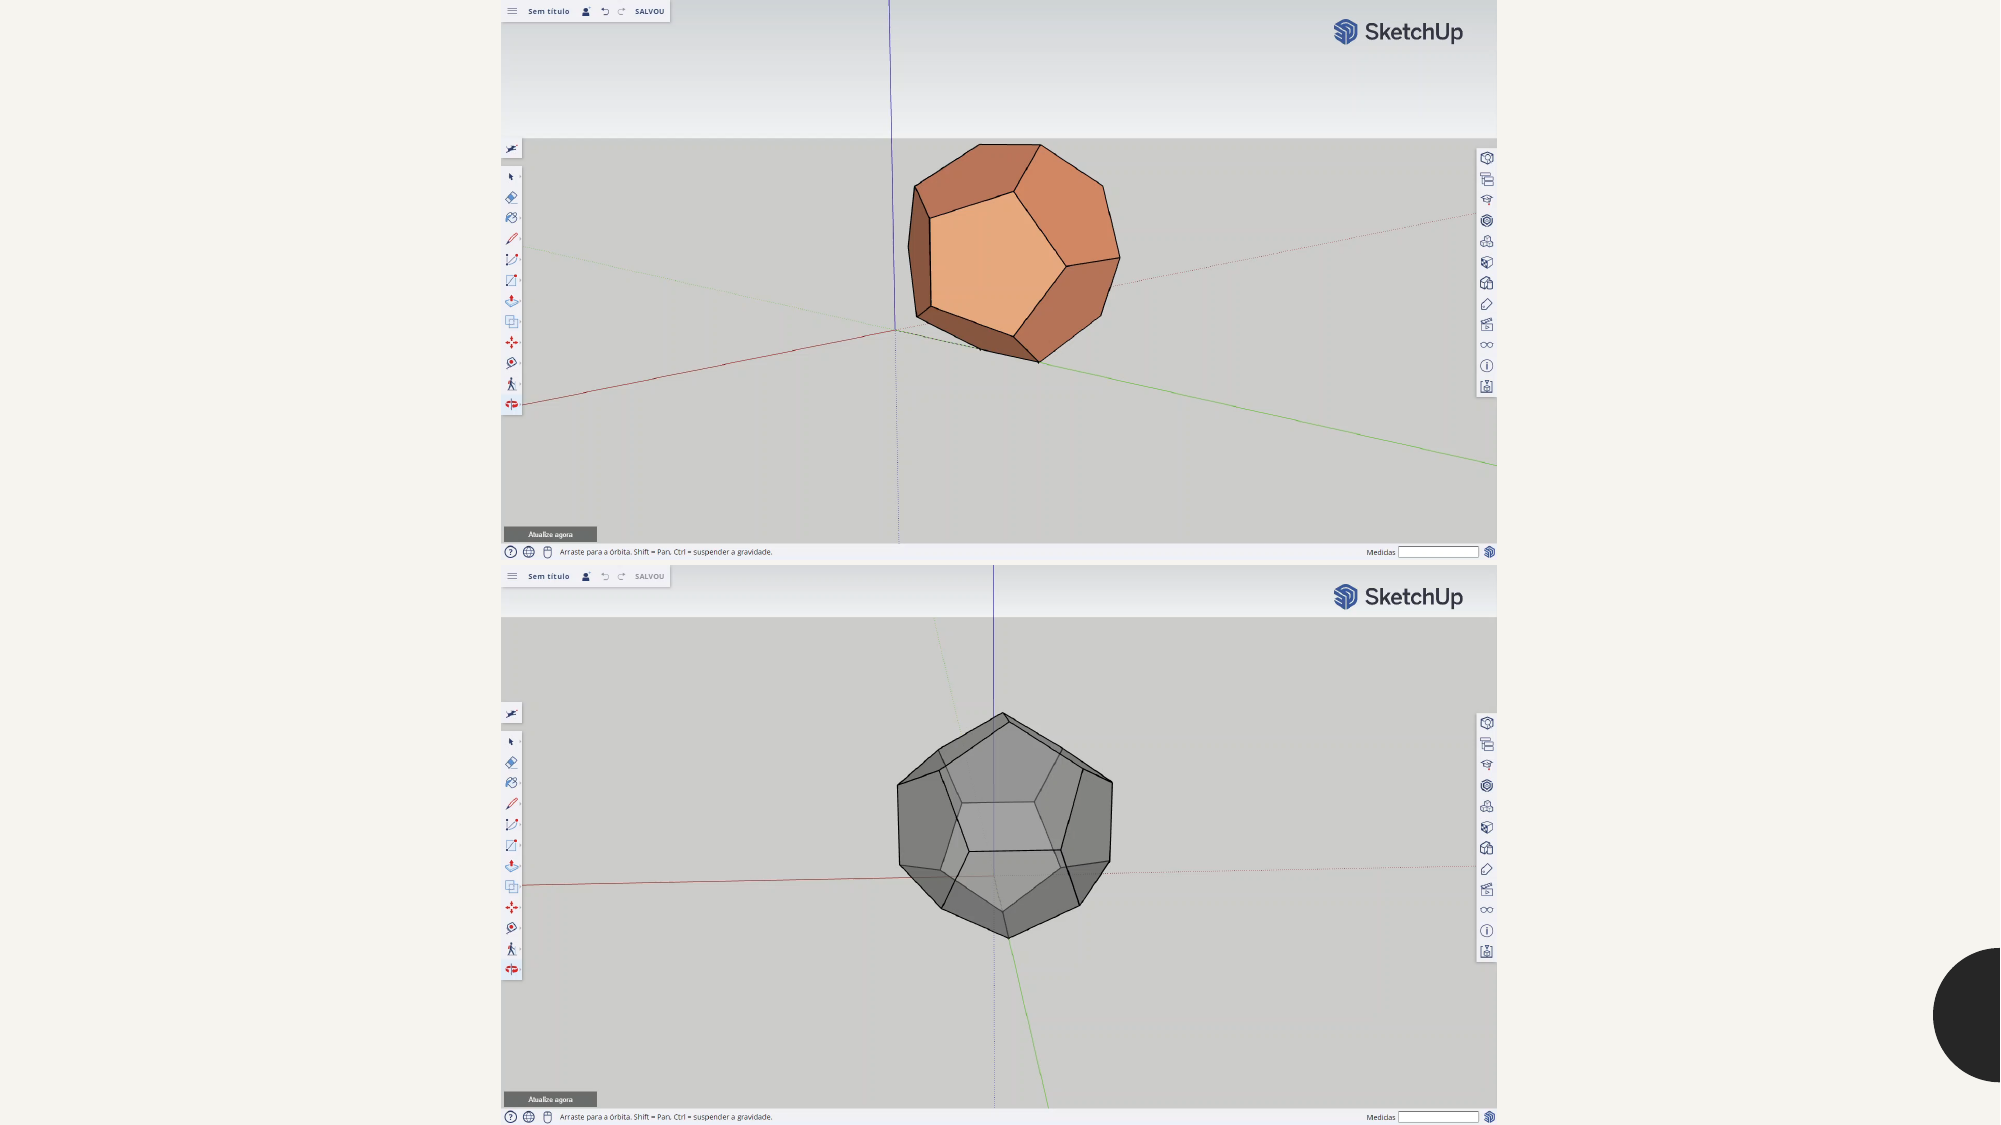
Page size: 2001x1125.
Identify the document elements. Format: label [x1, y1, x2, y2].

text_box [500, 564, 1498, 1125]
text_box [500, 0, 1498, 561]
